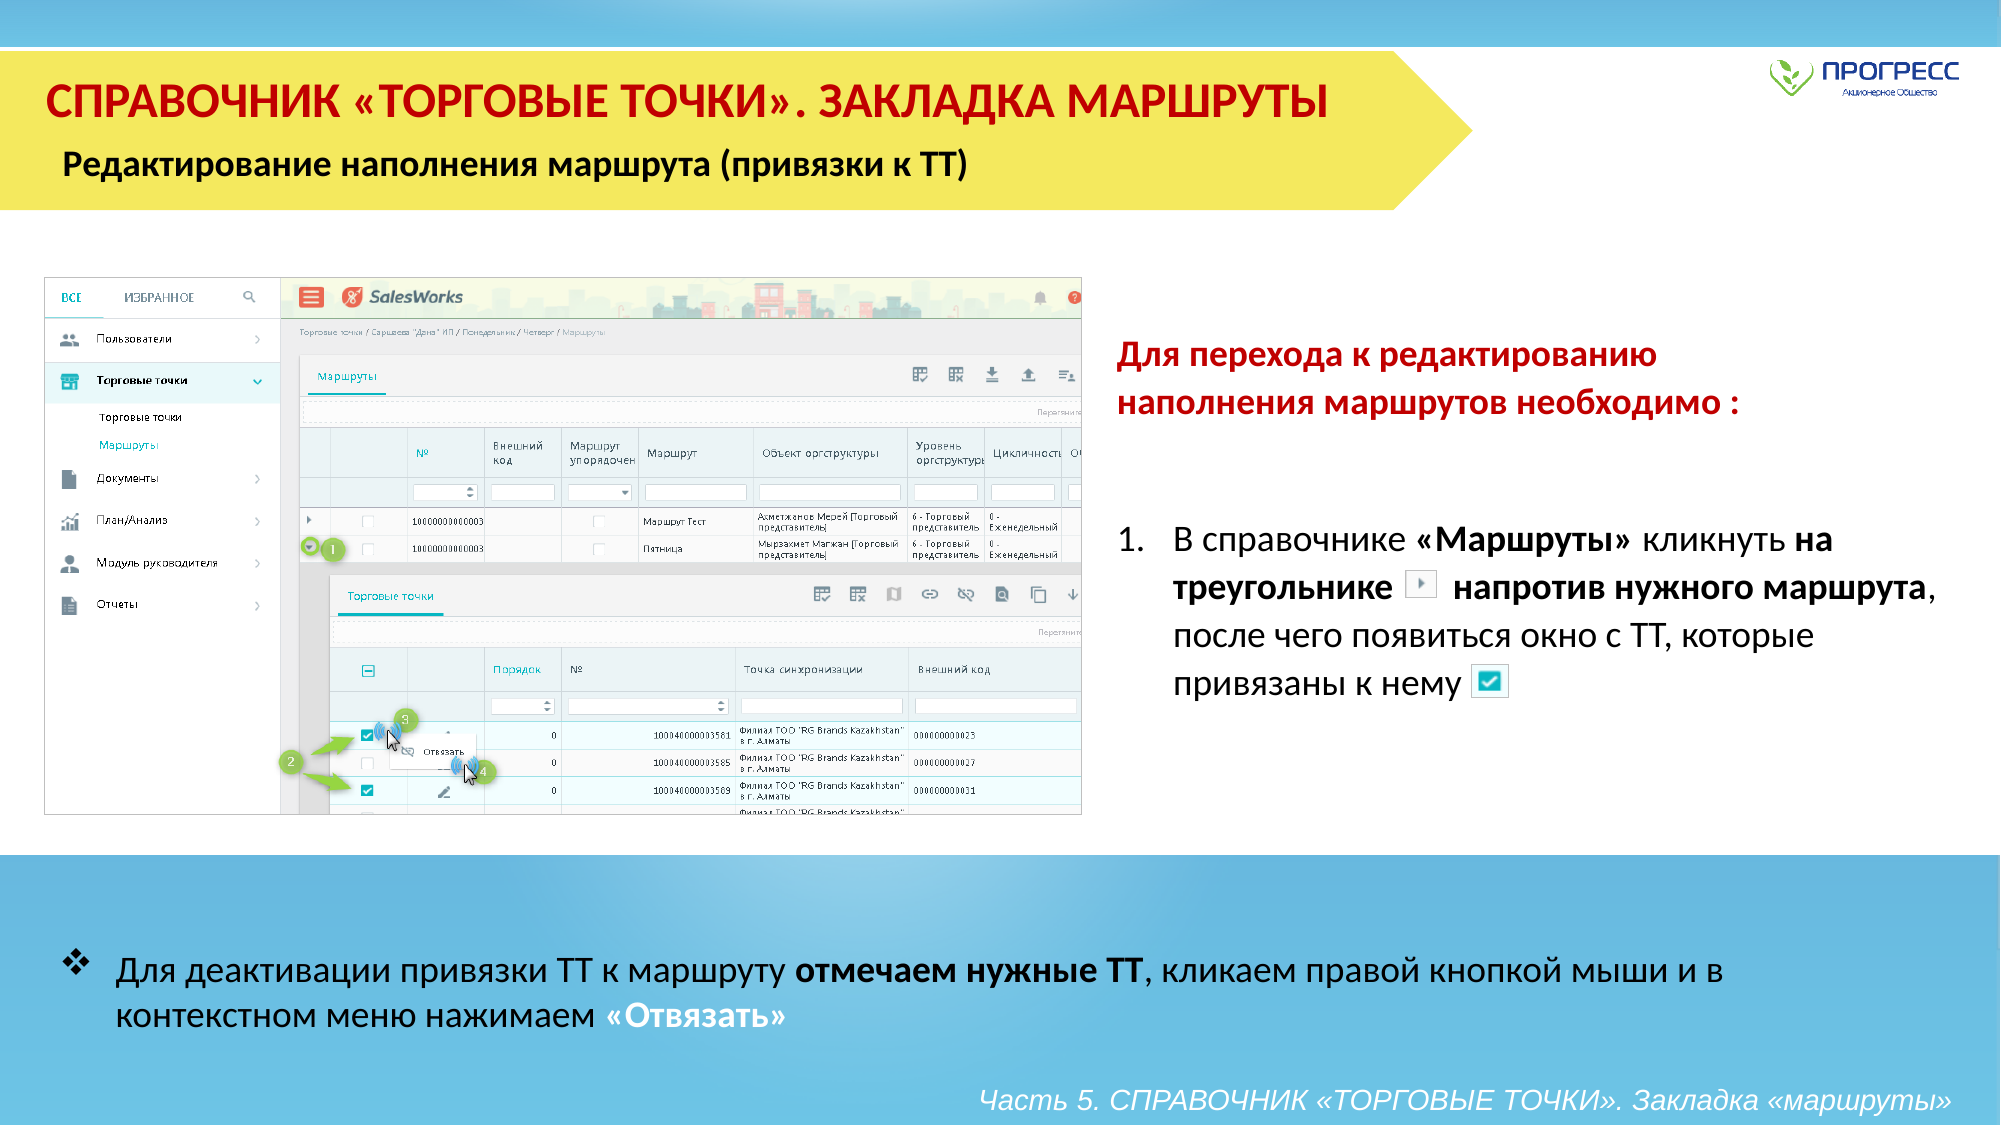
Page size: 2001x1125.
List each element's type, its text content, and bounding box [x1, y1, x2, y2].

picture [1762, 51, 1969, 103]
text_box [0, 51, 1473, 211]
picture [0, 855, 2000, 1125]
text_box Редактирование наполнения маршрута (привязки к ТТ) [48, 131, 985, 192]
text_box СПРАВОЧНИК «ТОРГОВЫЕ ТОЧКИ». ЗАКЛАДКА МАРШРУТЫ [31, 60, 1393, 136]
picture [0, 0, 2001, 47]
text_box Для перехода к редактированию наполнения маршрутов необходимо : [1102, 318, 1783, 430]
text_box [1101, 503, 1969, 711]
picture [44, 277, 1082, 815]
